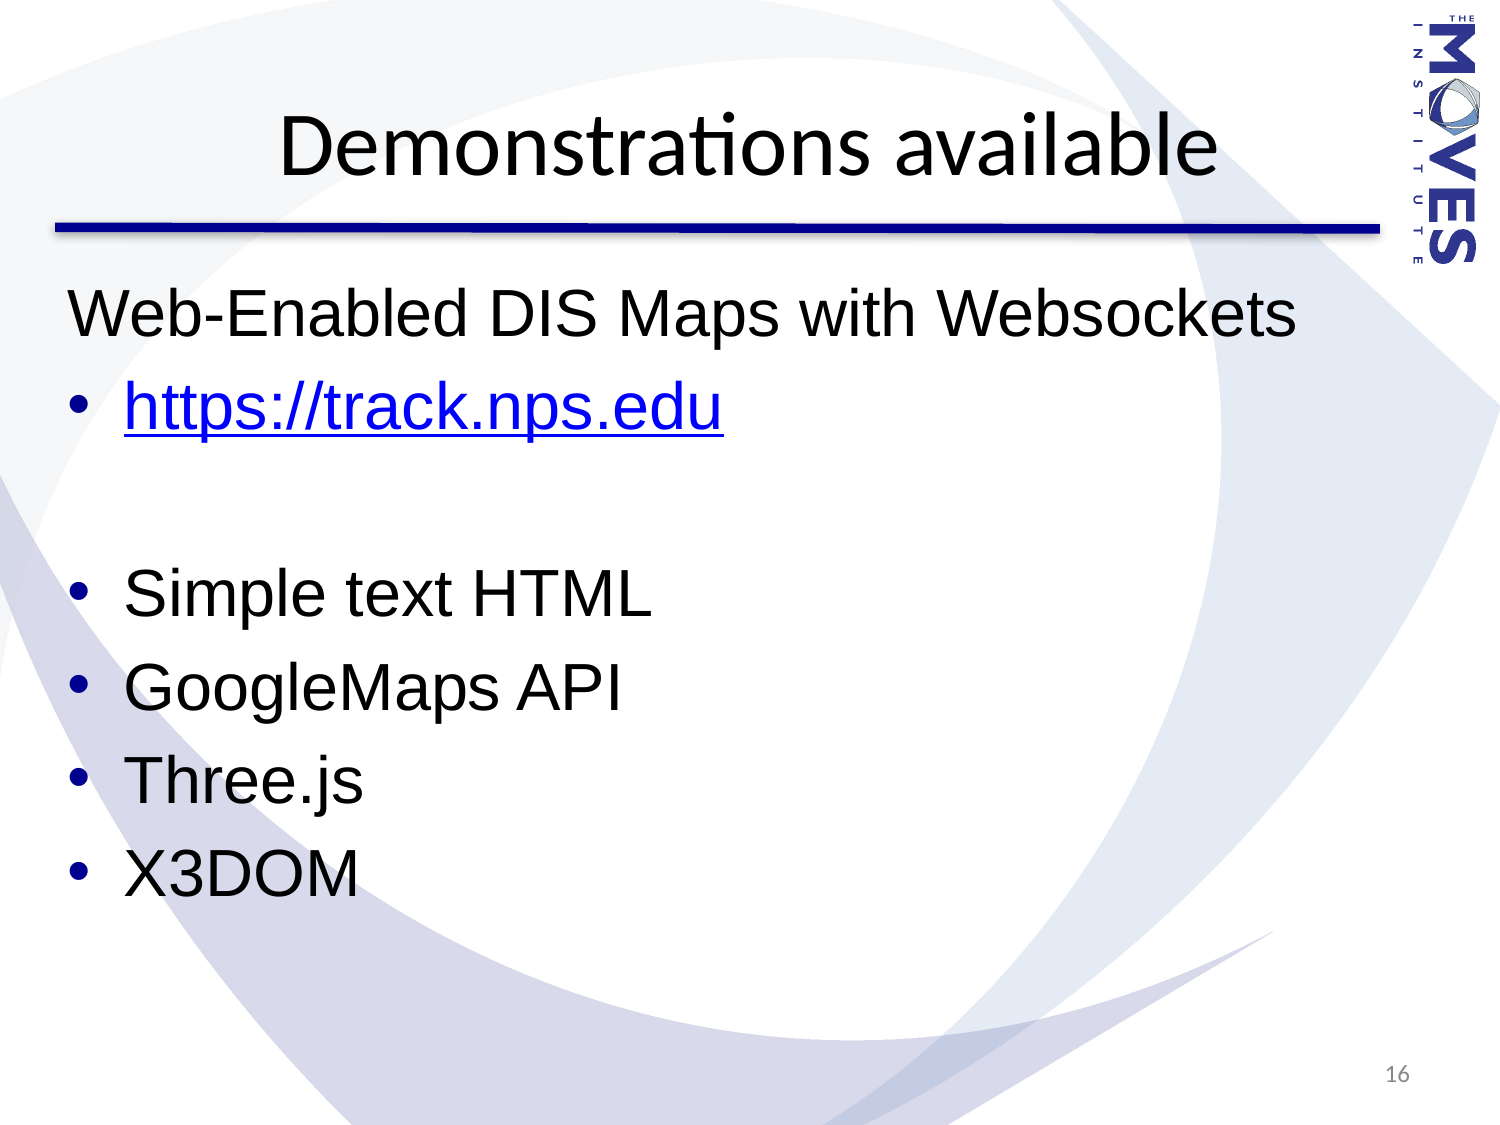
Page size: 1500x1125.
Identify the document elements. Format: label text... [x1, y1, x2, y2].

title Demonstrations available [75, 45, 1425, 233]
picture [0, 0, 1500, 1125]
list Web-Enabled DIS Maps with Websockets https://track.nps.edu Simple text HTML GoogleMaps API Three.js X3DOM [52, 262, 1454, 1005]
slide_number 16 [1074, 1042, 1425, 1103]
